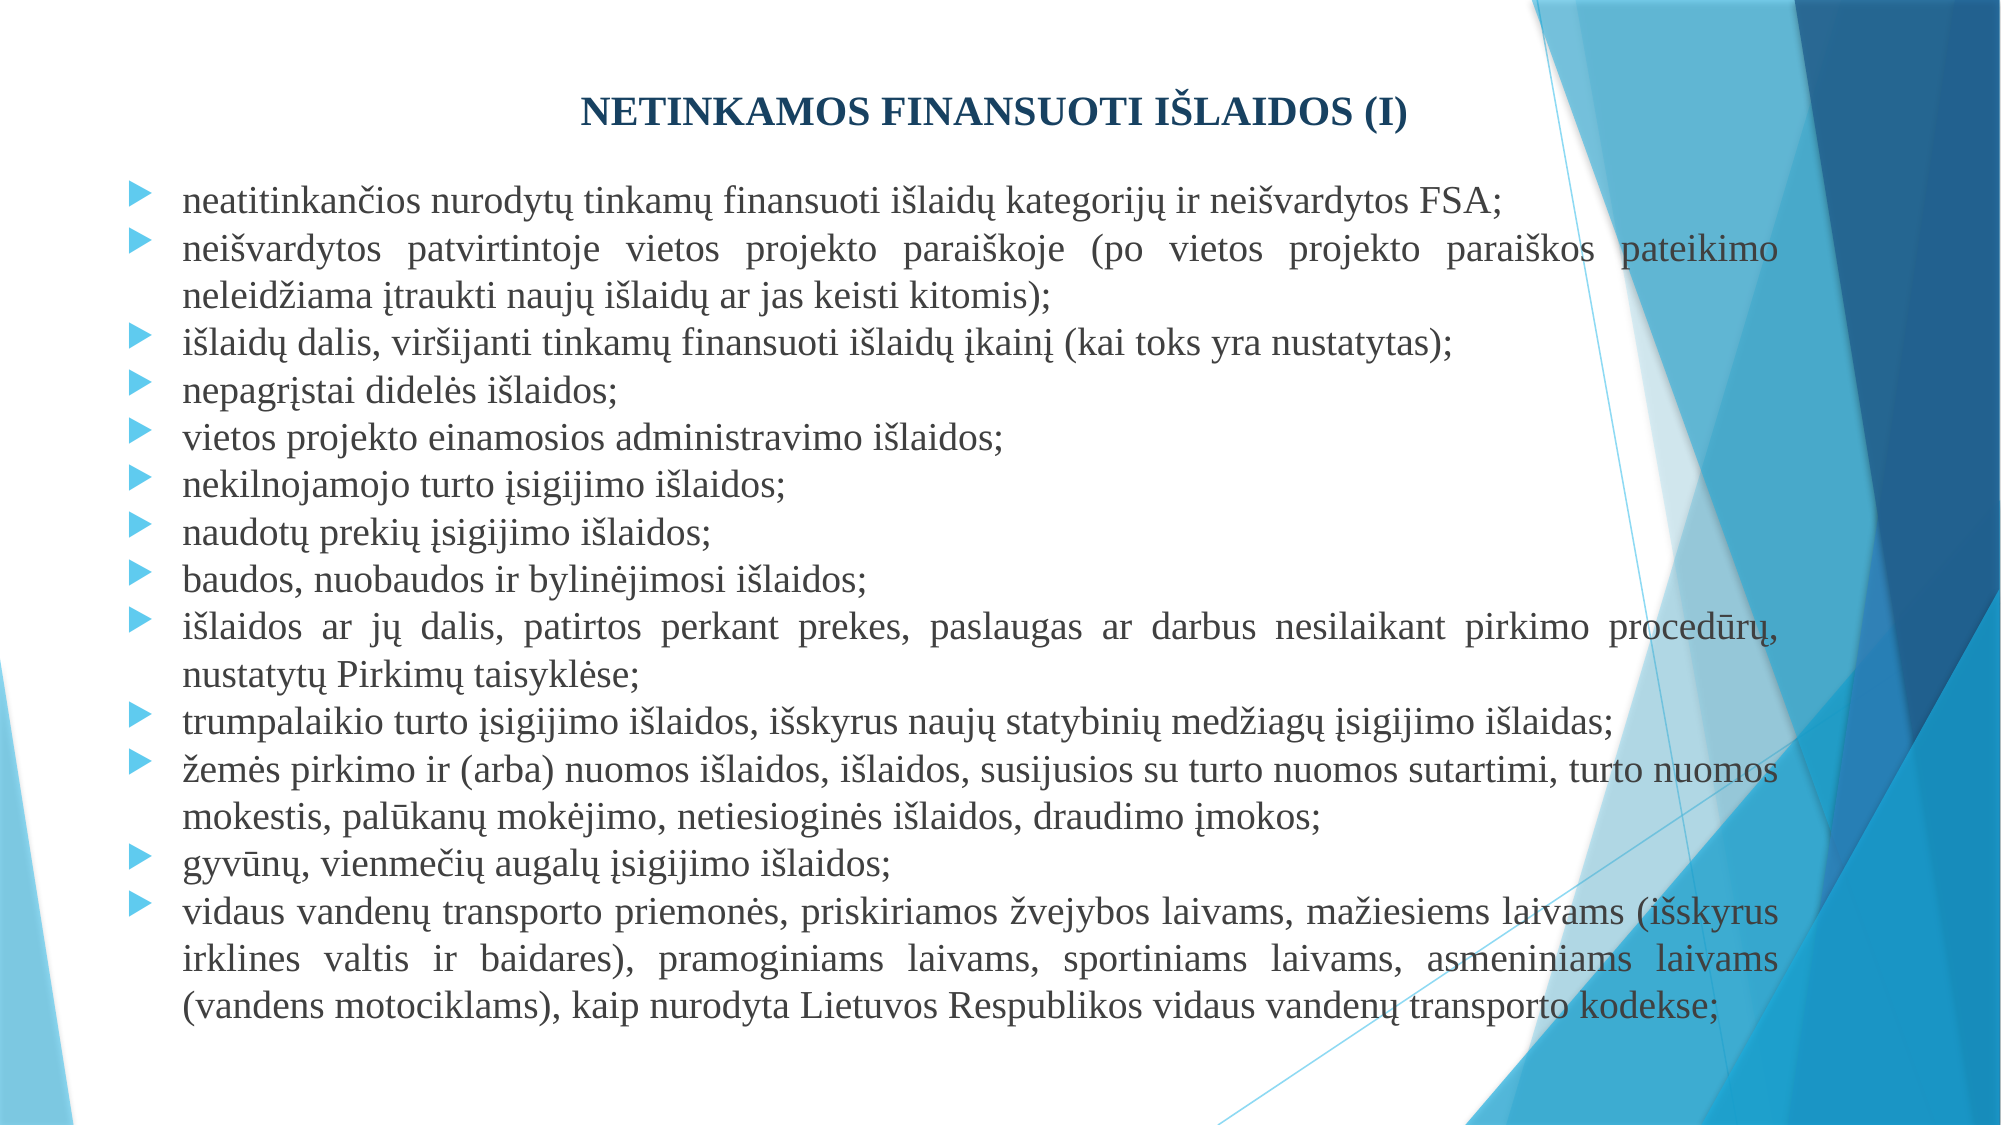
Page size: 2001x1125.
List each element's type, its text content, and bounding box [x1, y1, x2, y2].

list neatitinkančios nurodytų tinkamų finansuoti išlaidų kategorijų ir neišvardytos FSA; neišvardytos patvirtintoje vietos projekto paraiškoje (po vietos projekto paraiškos pateikimo neleidžiama įtraukti naujų išlaidų ar jas keisti kitomis); išlaidų dalis, viršijanti tinkamų finansuoti išlaidų įkainį (kai toks yra nustatytas); nepagrįstai didelės išlaidos; vietos projekto einamosios administravimo išlaidos; nekilnojamojo turto įsigijimo išlaidos; naudotų prekių įsigijimo išlaidos; baudos, nuobaudos ir bylinėjimosi išlaidos; išlaidos ar jų dalis, patirtos perkant prekes, paslaugas ar darbus nesilaikant pirkimo procedūrų, nustatytų Pirkimų taisyklėse; trumpalaikio turto įsigijimo išlaidos, išskyrus naujų statybinių medžiagų įsigijimo išlaidas; žemės pirkimo ir (arba) nuomos išlaidos, išlaidos, susijusios su turto nuomos sutartimi, turto nuomos mokestis, palūkanų mokėjimo, netiesioginės išlaidos, draudimo įmokos; gyvūnų, vienmečių augalų įsigijimo išlaidos; vidaus vandenų transporto priemonės, priskiriamos žvejybos laivams, mažiesiems laivams (išskyrus irklines valtis ir baidares), pramoginiams laivams, sportiniams laivams, asmeniniams laivams (vandens motociklams), kaip nurodyta Lietuvos Respublikos vidaus vandenų transporto kodekse; [111, 166, 1796, 1073]
title NETINKAMOS FINANSUOTI IŠLAIDOS (I) [294, 75, 1706, 167]
